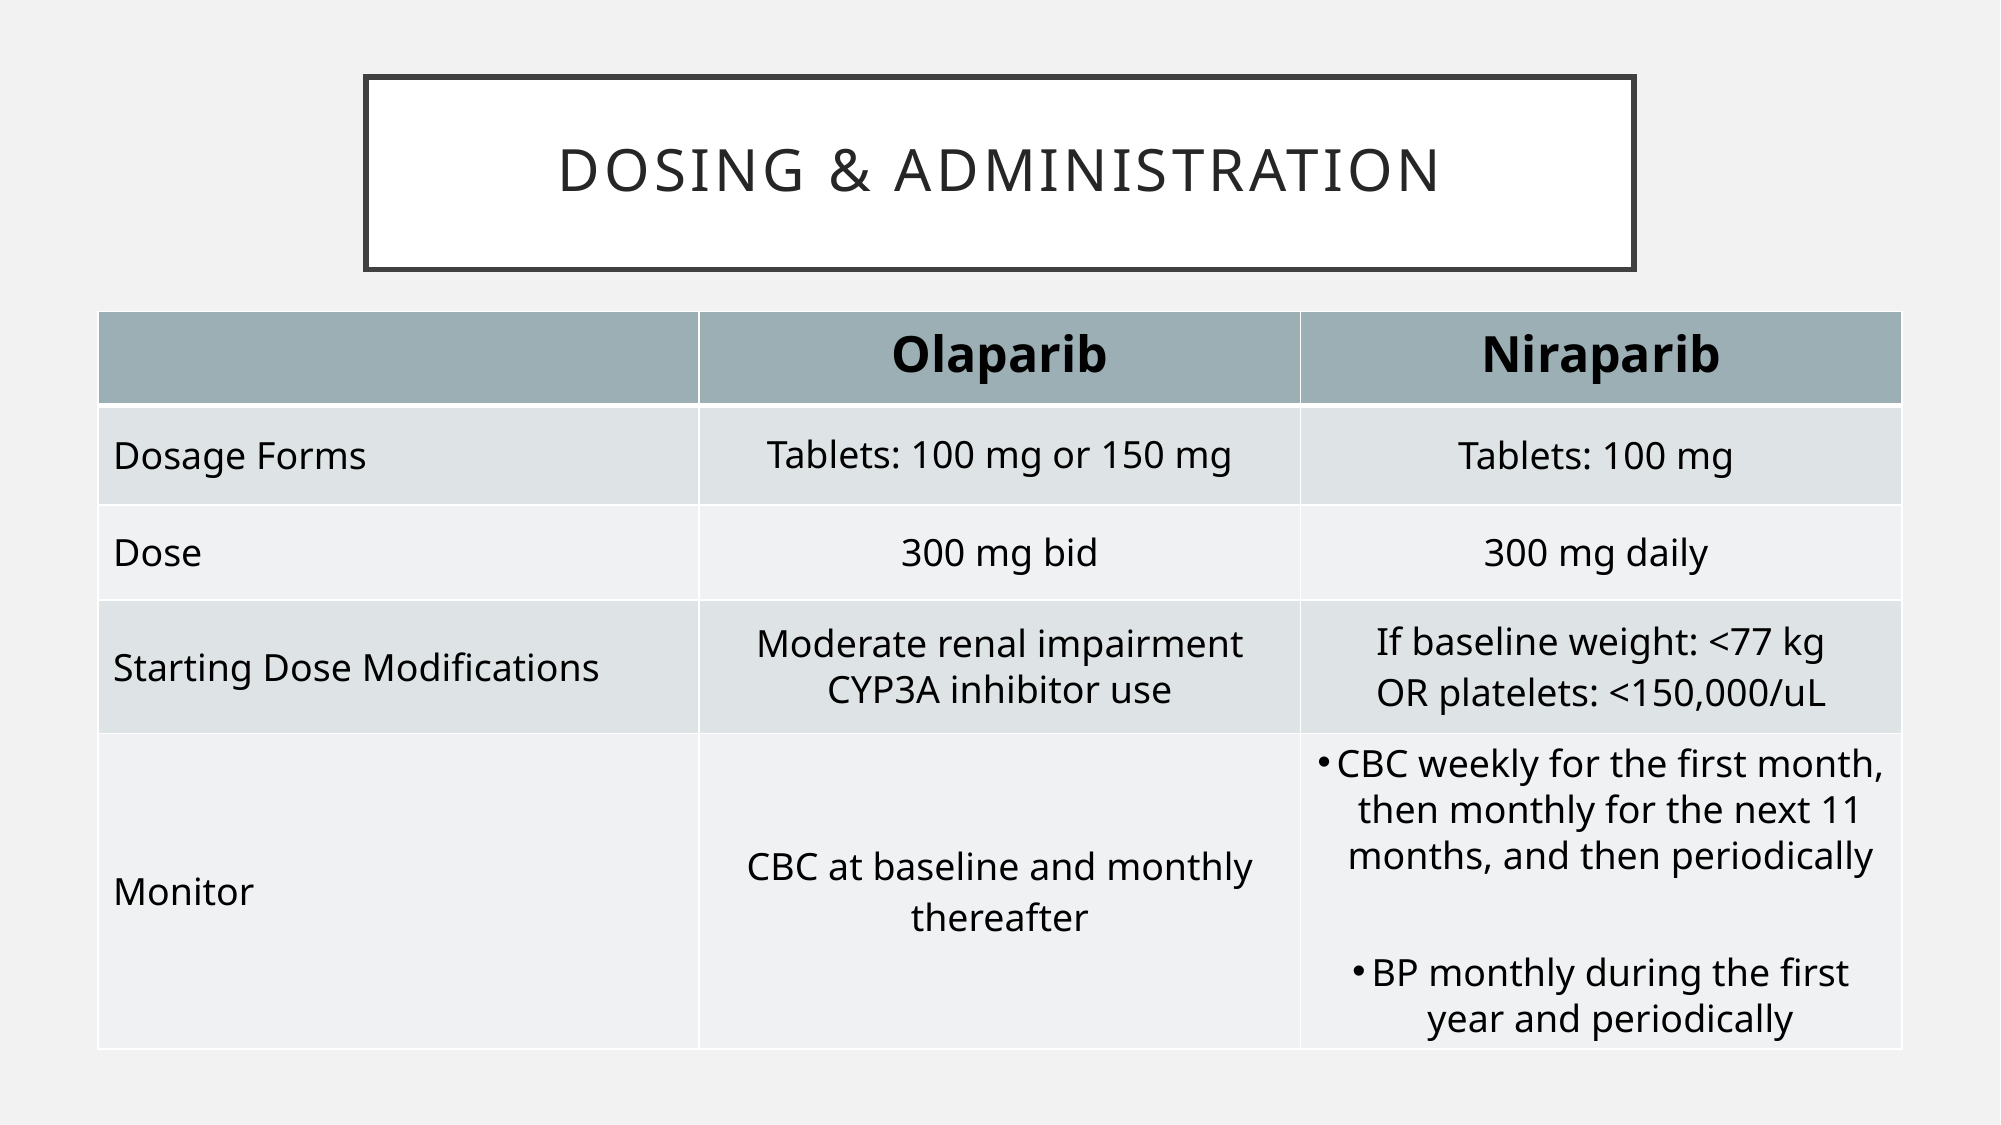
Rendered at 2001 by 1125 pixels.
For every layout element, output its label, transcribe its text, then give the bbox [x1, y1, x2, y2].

table_cell Monitor [99, 734, 698, 1048]
table_cell CBC at baseline and monthly thereafter [700, 734, 1300, 1048]
table_cell 300 mg bid [700, 506, 1300, 599]
table_cell Starting Dose Modifications [99, 601, 698, 733]
table_cell Moderate renal impairment CYP3A inhibitor use [700, 601, 1300, 733]
table_cell Dosage Forms [99, 408, 698, 504]
table_cell 300 mg daily [1301, 506, 1901, 599]
table_cell Tablets: 100 mg [1301, 408, 1901, 504]
title Dosing & Administration [363, 74, 1637, 272]
table_cell Dose [99, 506, 698, 599]
table_cell If baseline weight: <77 kg OR platelets: <150,000/uL [1301, 601, 1901, 733]
table_cell CBC weekly for the first month, then monthly for the next 11 months, and then periodically BP monthly during the first year and periodically [1301, 734, 1901, 1048]
table_header [99, 312, 698, 403]
table_header Olaparib [700, 312, 1300, 403]
table_header Niraparib [1301, 312, 1901, 403]
table_cell Tablets: 100 mg or 150 mg [700, 408, 1300, 504]
